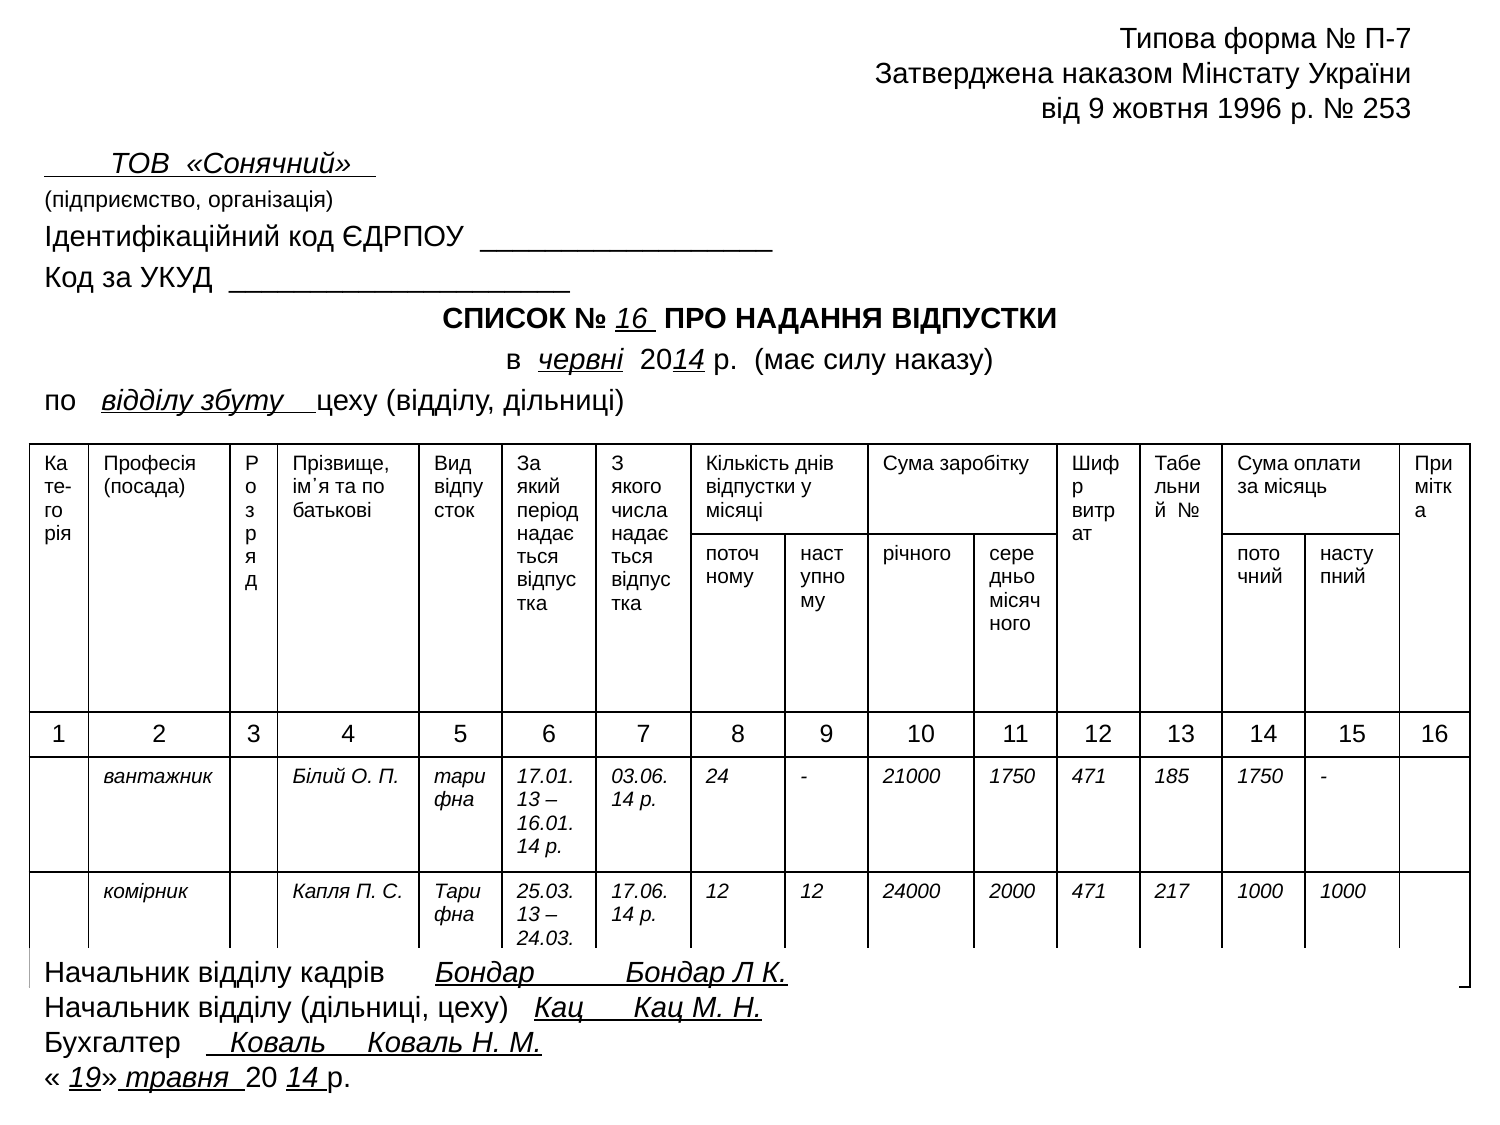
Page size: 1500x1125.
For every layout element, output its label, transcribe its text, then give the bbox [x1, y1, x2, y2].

table_header Прізвище, ім᾽я та по батькові [278, 445, 418, 711]
table_header Сума оплати за місяць [1223, 445, 1399, 533]
table_cell - [1306, 758, 1399, 871]
table_header Сума заробітку [869, 445, 1056, 533]
table_cell Тарифна [420, 873, 501, 946]
table_cell 1000 [1306, 873, 1399, 946]
table_cell [30, 758, 88, 871]
table_cell - [786, 758, 867, 871]
table_cell 1750 [1223, 758, 1304, 871]
table_cell 13 [1141, 713, 1221, 756]
table_cell 471 [1058, 873, 1139, 946]
table_header Вид відпусток [420, 445, 501, 711]
table_cell тарифна [420, 758, 501, 871]
table_cell Капля П. С. [278, 873, 418, 946]
table_cell 4 [278, 713, 418, 756]
table_cell 7 [597, 713, 690, 756]
table_header Шифр витрат [1058, 445, 1139, 711]
table_cell 03.06.14 р. [597, 758, 690, 871]
table_header Табельний № [1141, 445, 1221, 711]
table_cell [30, 873, 88, 946]
table_header Професія (посада) [89, 445, 229, 711]
table_header З якого числа надається відпустка [597, 445, 690, 711]
table_cell 12 [786, 873, 867, 946]
table_cell річного [869, 535, 973, 711]
table_cell 9 [786, 713, 867, 756]
table_cell 1750 [975, 758, 1056, 871]
table_cell 185 [1141, 758, 1221, 871]
table_cell 10 [869, 713, 973, 756]
list ТОВ «Сонячний» (підприємство, організація) Ідентифікаційний код ЄДРПОУ __________________ Код за УКУД _____________________ СПИСОК № 16 ПРО НАДАННЯ ВІДПУСТКИ в червні 2014 р. (має силу наказу) по відділу збуту цеху (відділу, дільниці) [29, 137, 1471, 443]
table_header Кате-горія [30, 445, 88, 711]
table_cell наступному [786, 535, 867, 711]
table_header Розряд [231, 445, 277, 711]
table_cell 21000 [869, 758, 973, 871]
table_cell Білий О. П. [278, 758, 418, 871]
text_box Начальник відділу кадрів Бондар Бондар Л К. Начальник відділу (дільниці, цеху) Кац Кац М. Н. Бухгалтер Коваль Коваль Н. М. « 19» травня 20 14 р. [27, 946, 1461, 1100]
table_cell наступний [1306, 535, 1399, 711]
table_cell [231, 873, 277, 946]
table_cell 1000 [1223, 873, 1304, 946]
table_header Кількість днів відпустки у місяці [692, 445, 867, 533]
table_cell 2 [89, 713, 229, 756]
table_cell [1400, 758, 1469, 871]
table_cell 6 [503, 713, 595, 756]
table_cell поточний [1223, 535, 1304, 711]
table_cell вантажник [89, 758, 229, 871]
title Типова форма № П-7 Затверджена наказом Мінстату України від 9 жовтня 1996 р. № 253 [76, 19, 1427, 126]
table_cell 1 [30, 713, 88, 756]
table_cell 3 [231, 713, 277, 756]
table_cell 8 [692, 713, 784, 756]
table_header За який період надається відпустка [503, 445, 595, 711]
table_cell 24000 [869, 873, 973, 946]
table_cell [1400, 873, 1469, 986]
table_cell 17.01.13 – 16.01.14 р. [503, 758, 595, 871]
table_cell 5 [420, 713, 501, 756]
table_cell 2000 [975, 873, 1056, 946]
table_cell середньомісячного [975, 535, 1056, 711]
table_cell [231, 758, 277, 871]
table_cell 471 [1058, 758, 1139, 871]
table_header Примітка [1400, 445, 1469, 711]
table_cell 217 [1141, 873, 1221, 946]
table_cell 25.03.13 – 24.03.14 р. [503, 873, 595, 946]
table_cell 12 [1058, 713, 1139, 756]
table_cell 24 [692, 758, 784, 871]
table_cell 16 [1400, 713, 1469, 756]
table_cell 15 [1306, 713, 1399, 756]
table_cell 17.06.14 р. [597, 873, 690, 946]
table_cell 14 [1223, 713, 1304, 756]
table_cell комірник [89, 873, 229, 946]
table_cell поточному [692, 535, 784, 711]
table_cell 12 [692, 873, 784, 946]
table_cell 11 [975, 713, 1056, 756]
